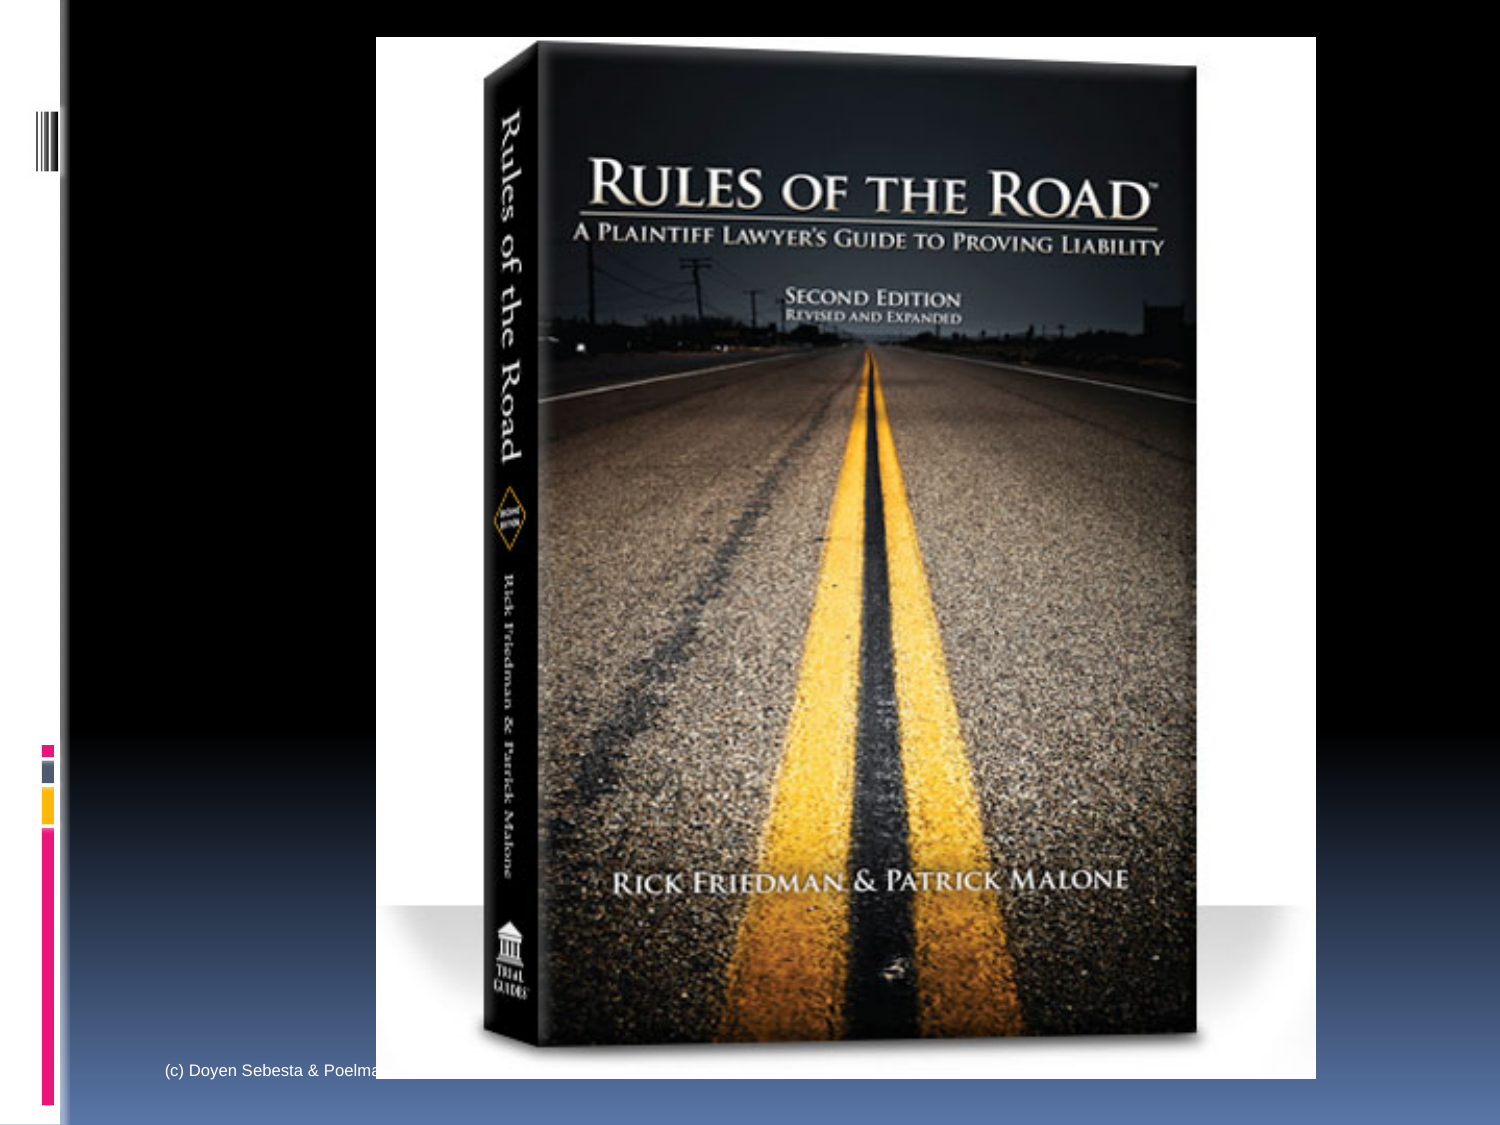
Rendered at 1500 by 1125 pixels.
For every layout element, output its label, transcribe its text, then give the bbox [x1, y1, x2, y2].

footer (c) Doyen Sebesta & Poelma, LLLP [150, 1052, 1063, 1113]
picture [375, 36, 1316, 1080]
